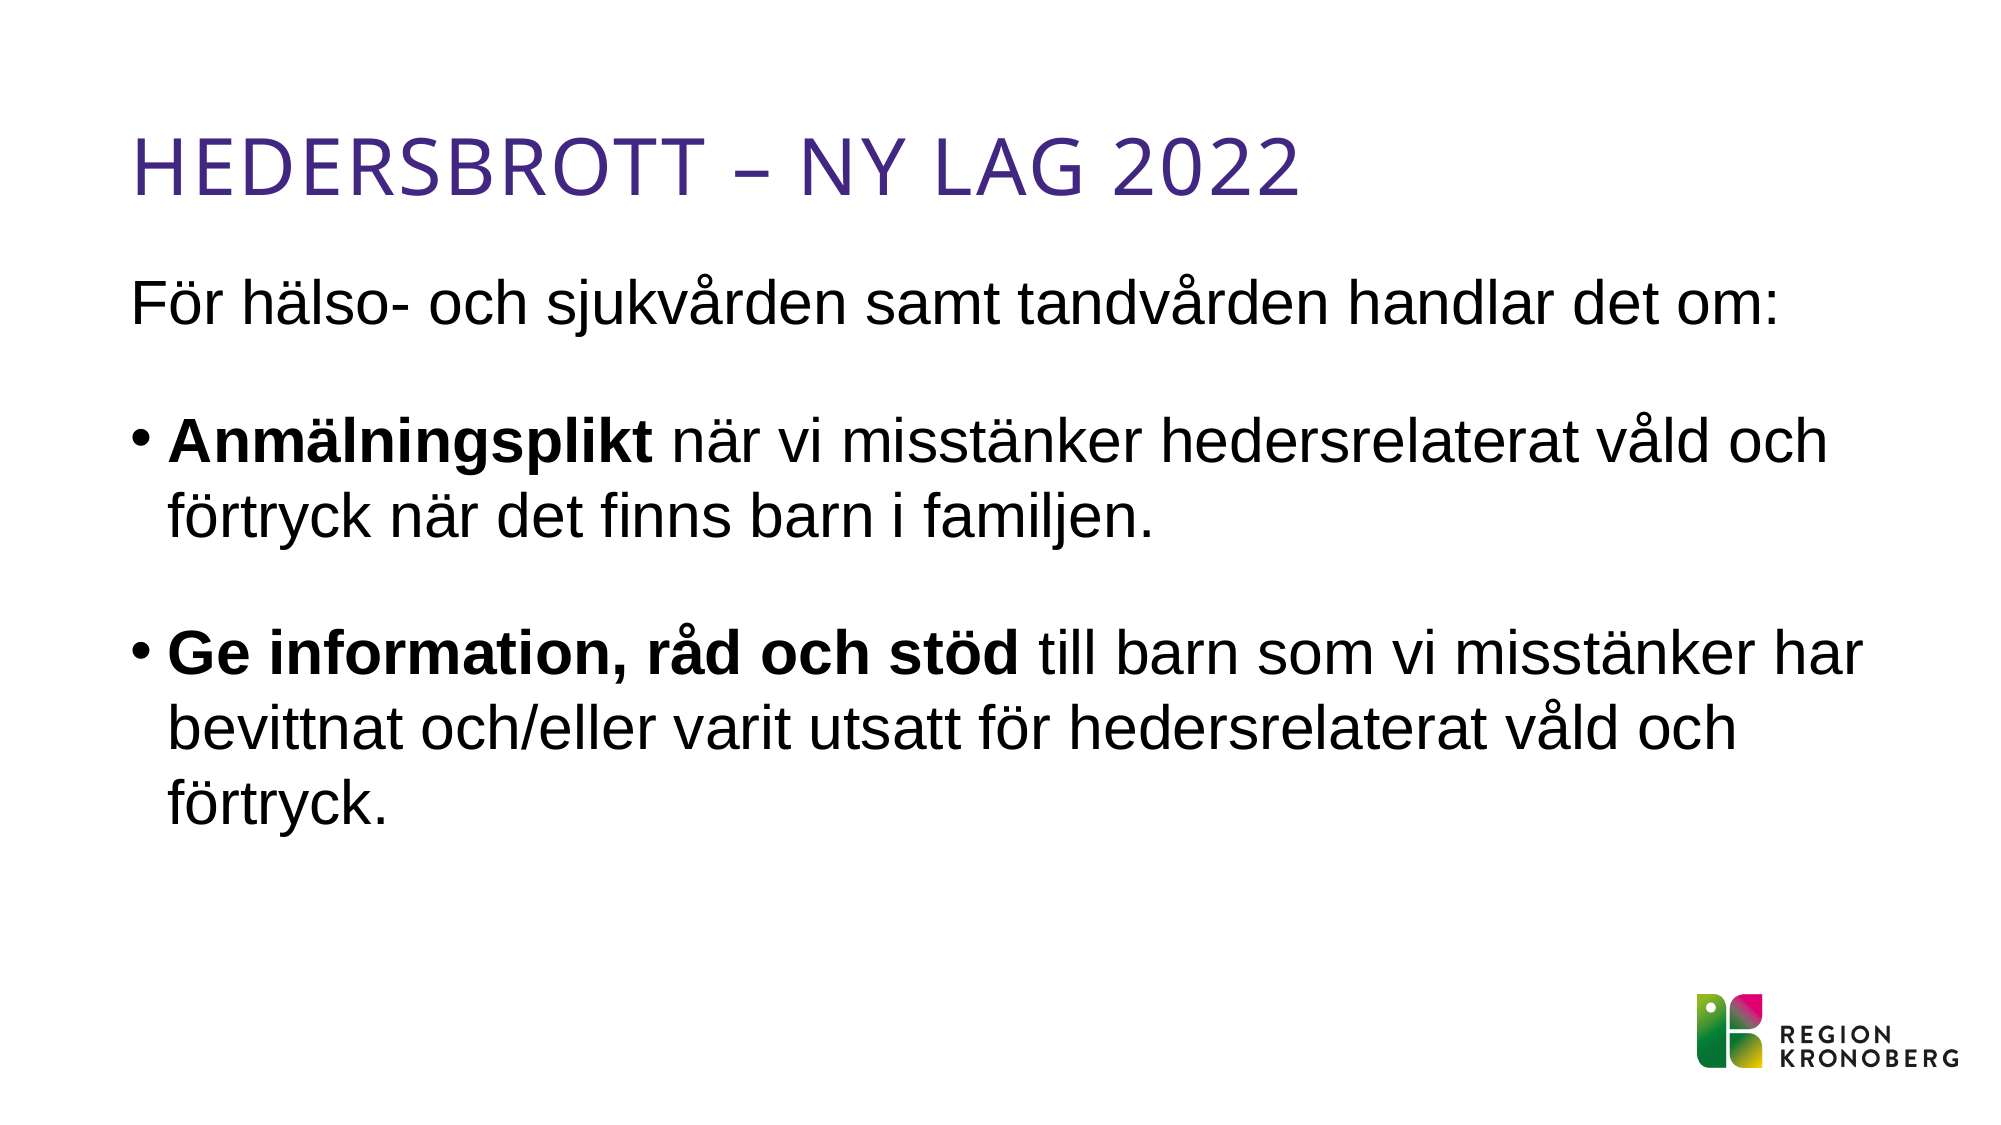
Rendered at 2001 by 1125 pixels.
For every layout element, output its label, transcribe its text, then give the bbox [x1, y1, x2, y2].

title hedersbrott – ny lag 2022 [115, 55, 1616, 219]
picture [1697, 994, 1958, 1068]
list För hälso- och sjukvården samt tandvården handlar det om: Anmälningsplikt när vi misstänker hedersrelaterat våld och förtryck när det finns barn i familjen. Ge information, råd och stöd till barn som vi misstänker har bevittnat och/eller varit utsatt för hedersrelaterat våld och förtryck. [115, 254, 1884, 993]
